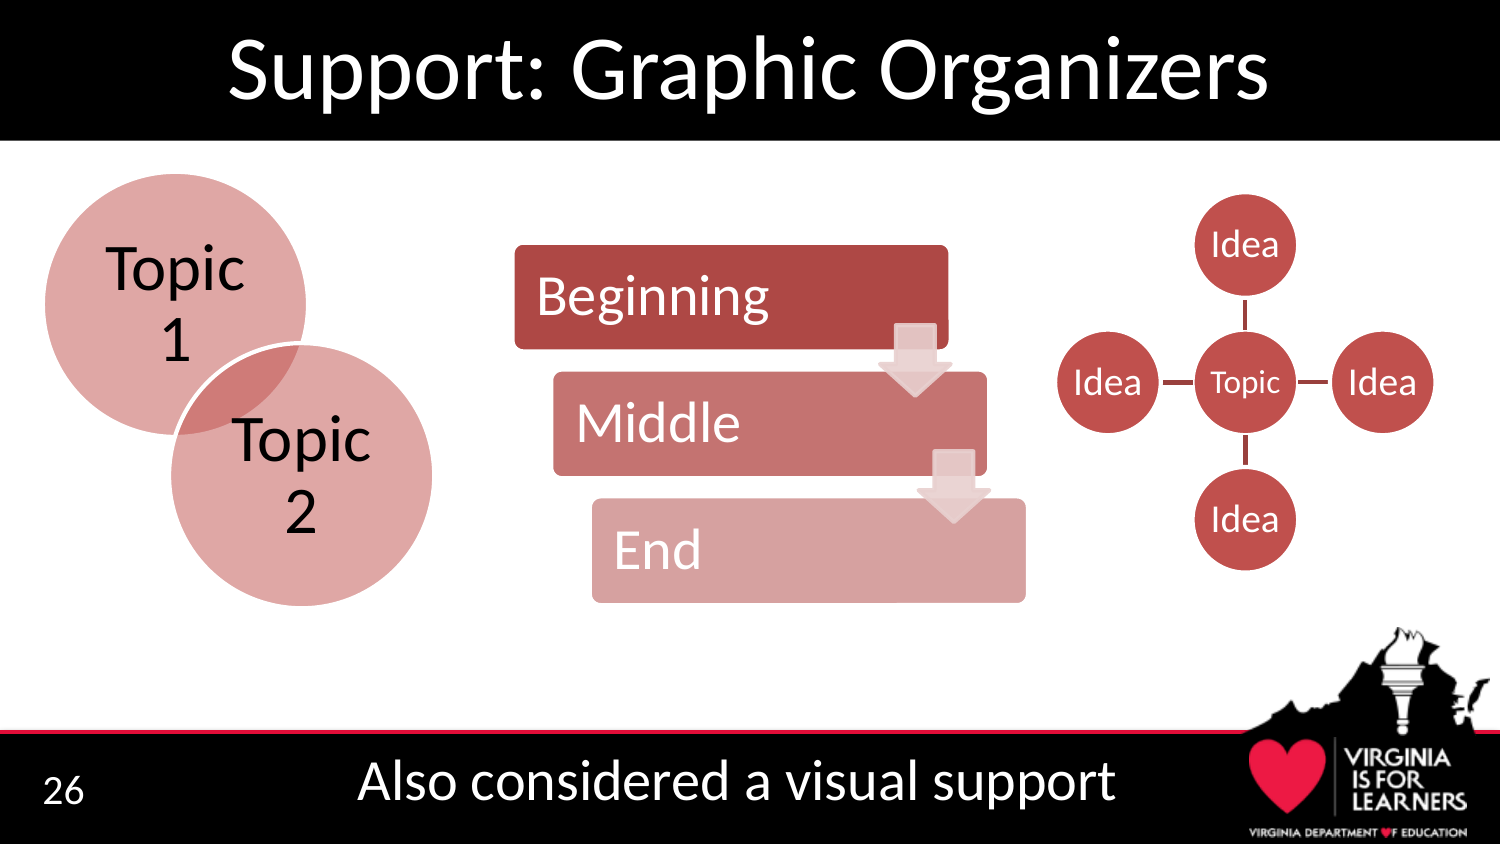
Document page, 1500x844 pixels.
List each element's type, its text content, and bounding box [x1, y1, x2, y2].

title Support: Graphic Organizers [0, 0, 1500, 141]
picture [1249, 737, 1467, 838]
picture [1240, 627, 1490, 736]
text_box Also considered a visual support [342, 734, 1133, 820]
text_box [0, 171, 613, 615]
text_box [616, 242, 1029, 606]
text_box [1001, 190, 1490, 575]
